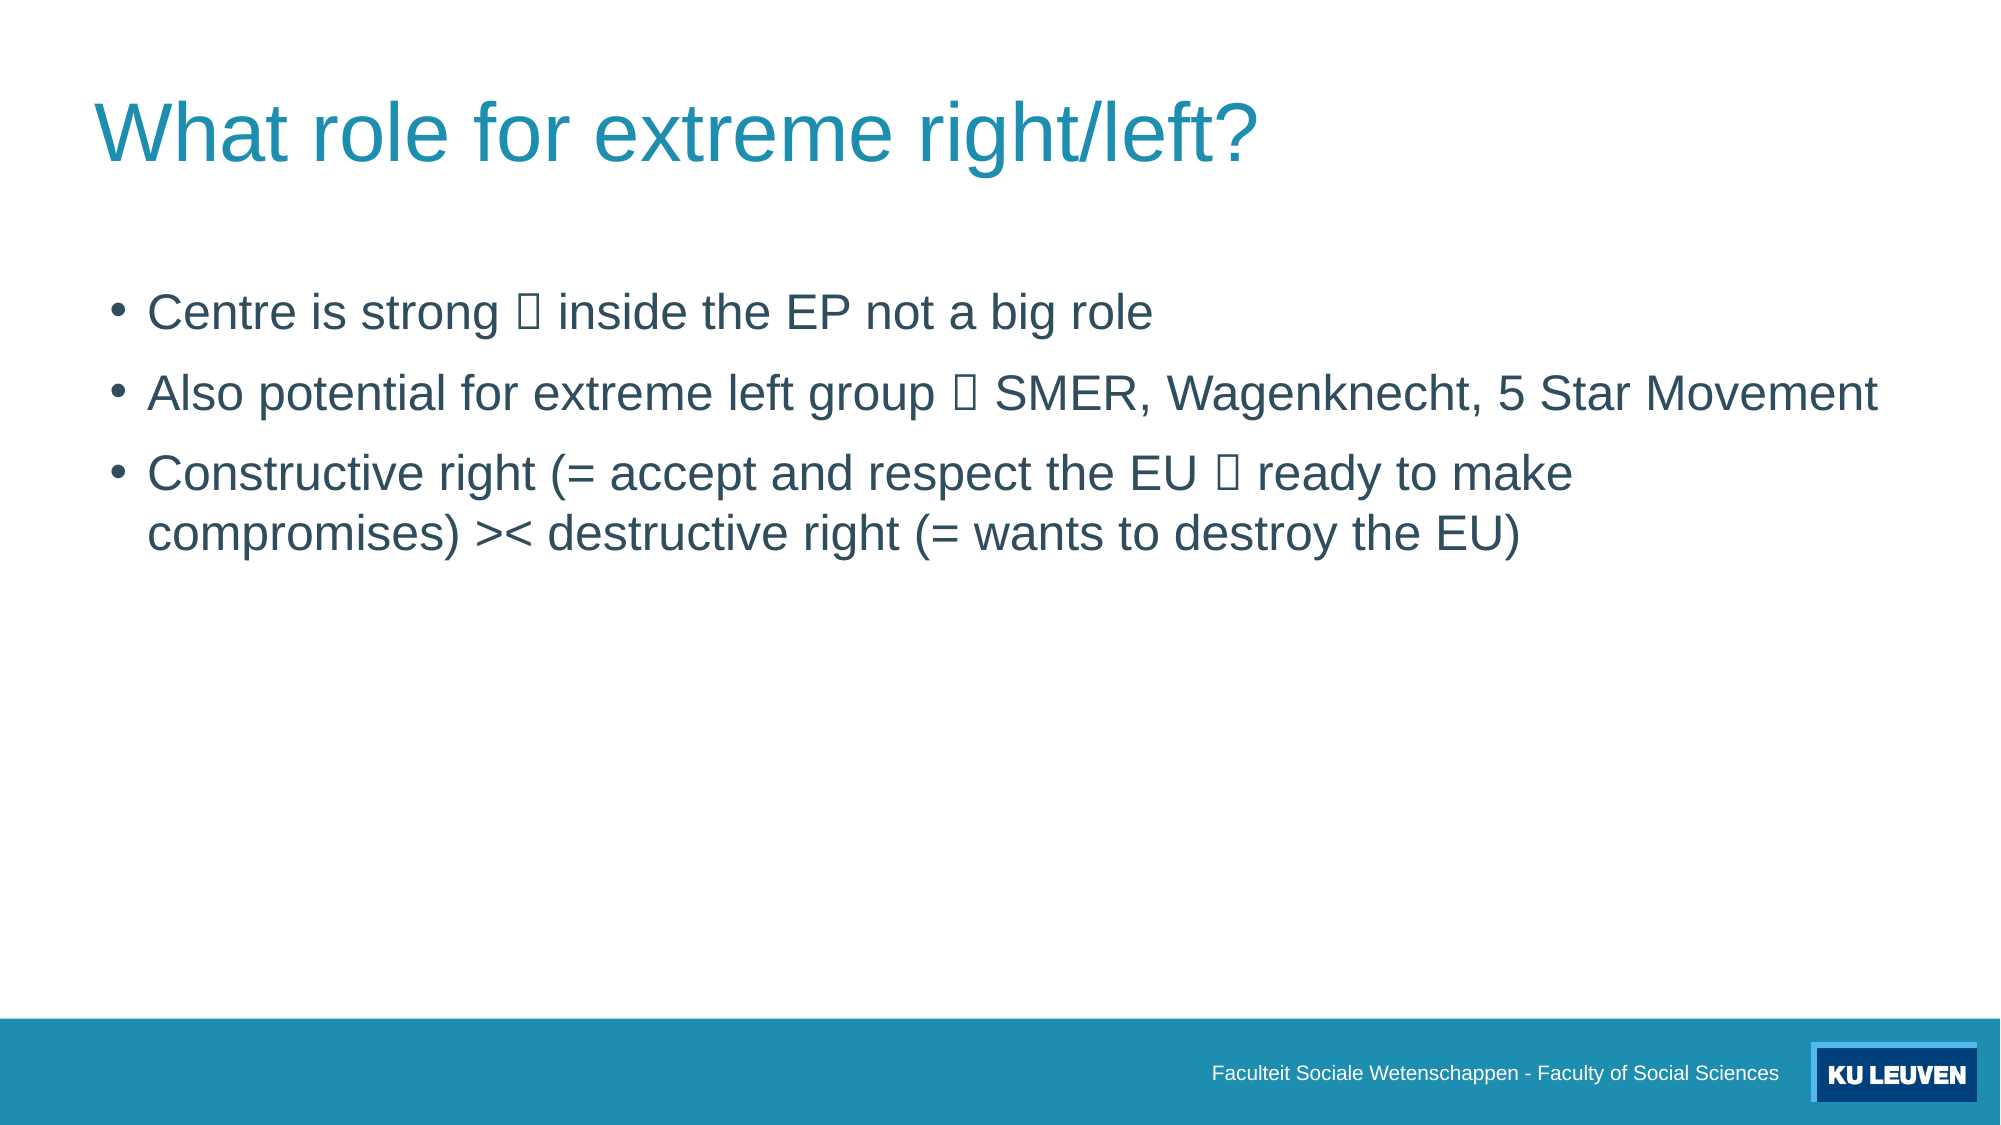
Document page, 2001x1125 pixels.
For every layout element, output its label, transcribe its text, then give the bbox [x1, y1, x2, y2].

list Centre is strong  inside the EP not a big role Also potential for extreme left group  SMER, Wagenknecht, 5 Star Movement Constructive right (= accept and respect the EU  ready to make compromises) >< destructive right (= wants to destroy the EU) [94, 271, 1906, 1004]
title What role for extreme right/left? [94, 33, 1906, 223]
footer Faculteit Sociale Wetenschappen - Faculty of Social Sciences [989, 1018, 1809, 1125]
picture [1811, 1042, 1977, 1102]
